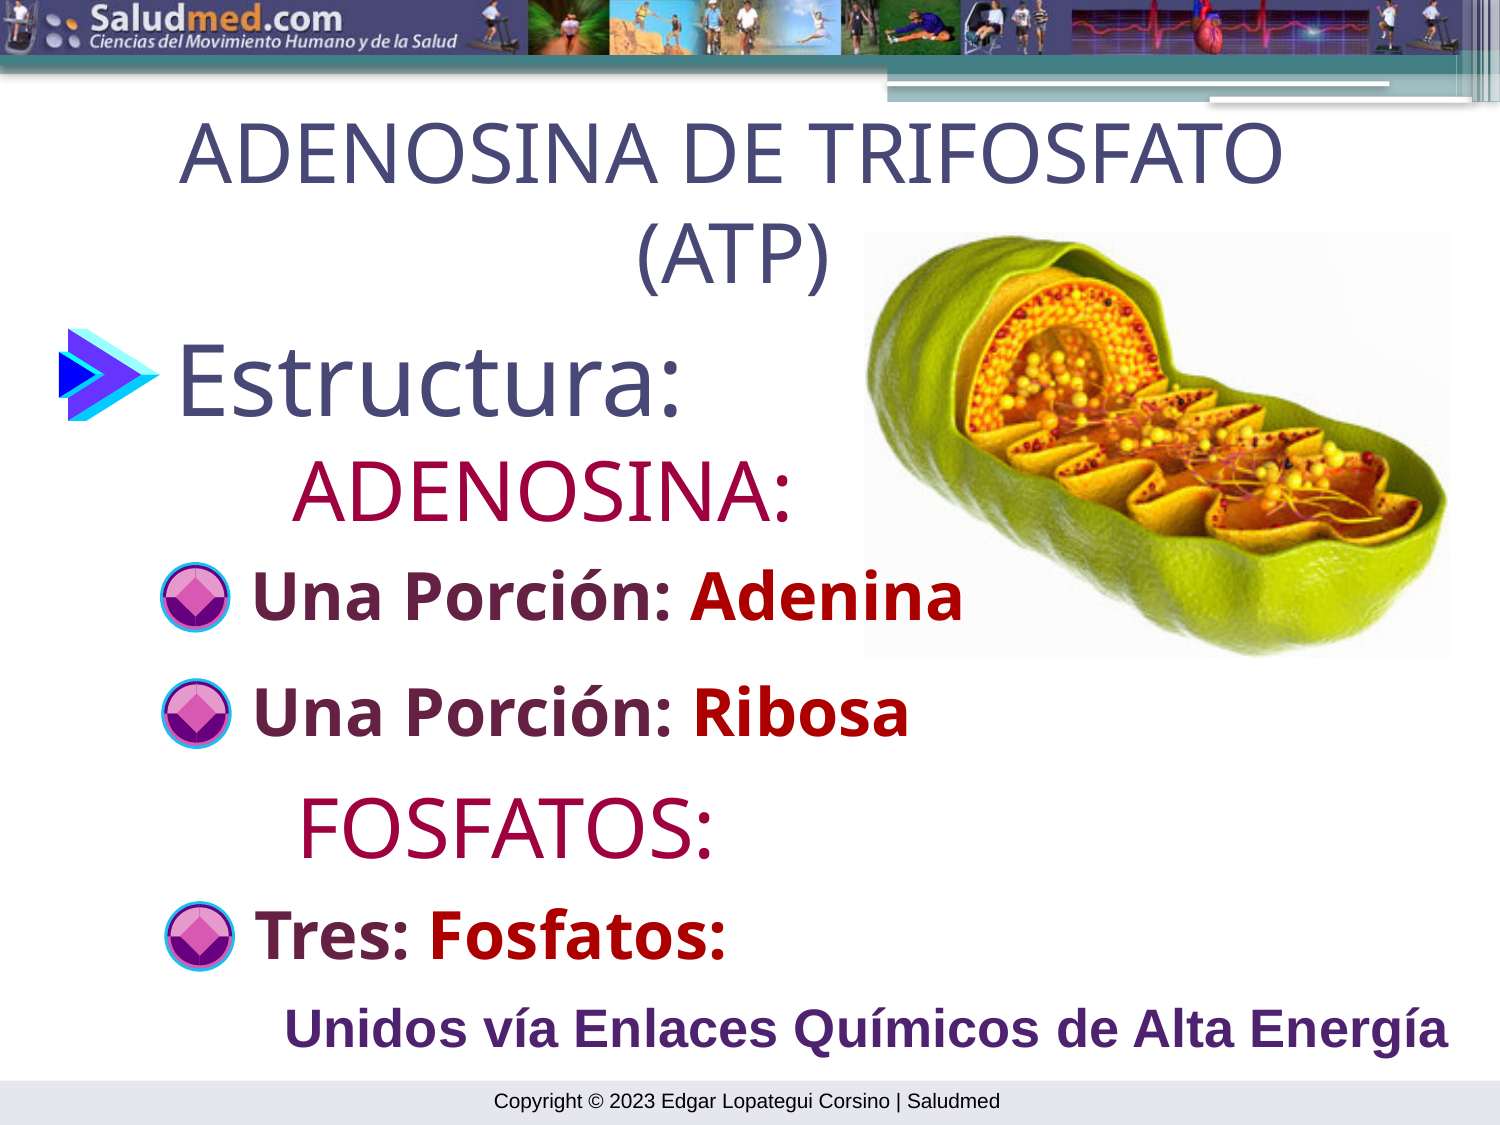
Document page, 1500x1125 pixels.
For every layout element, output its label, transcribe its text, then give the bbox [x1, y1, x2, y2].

picture [164, 900, 252, 987]
picture [0, 0, 1460, 55]
text_box Unidos vía Enlaces Químicos de Alta Energía [243, 993, 1465, 1071]
text_box Tres: Fosfatos: [239, 894, 811, 983]
picture [58, 328, 161, 422]
picture [864, 232, 1451, 658]
text_box Estructura: [166, 332, 856, 421]
text_box Una Porción: Adenina [235, 555, 857, 644]
text_box Una Porción: Ribosa [236, 671, 1437, 760]
text_box ADENOSINA DE TRIFOSFATO (ATP) [30, 109, 1438, 291]
picture [159, 561, 247, 648]
text_box FOSFATOS: [159, 796, 731, 867]
picture [160, 677, 248, 765]
text_box ADENOSINA: [162, 458, 809, 530]
